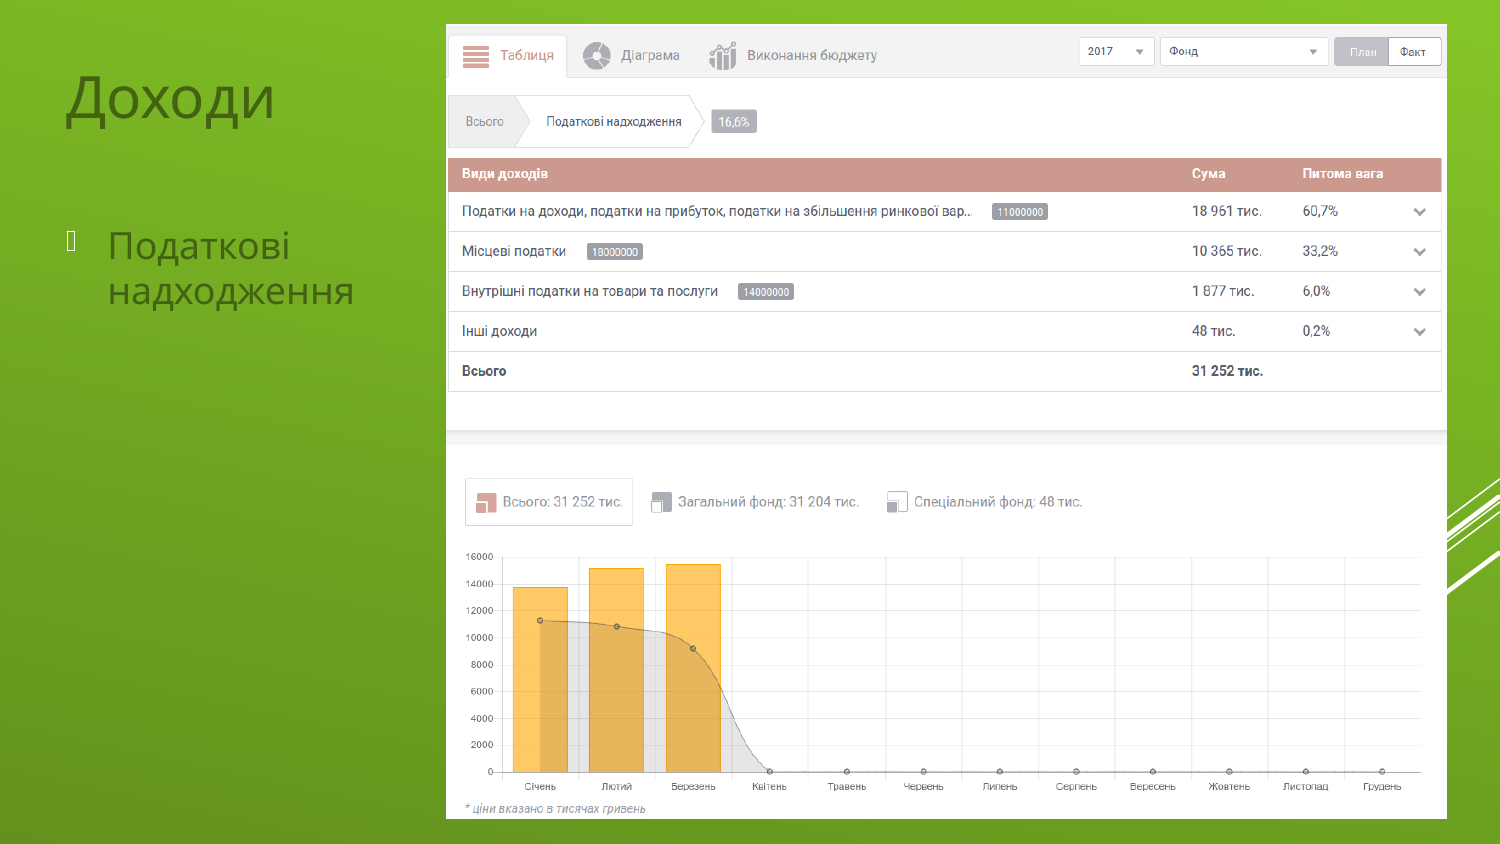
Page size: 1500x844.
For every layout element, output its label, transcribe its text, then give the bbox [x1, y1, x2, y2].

list Доходи Податкові надходження [51, 44, 422, 752]
picture [445, 24, 1447, 819]
